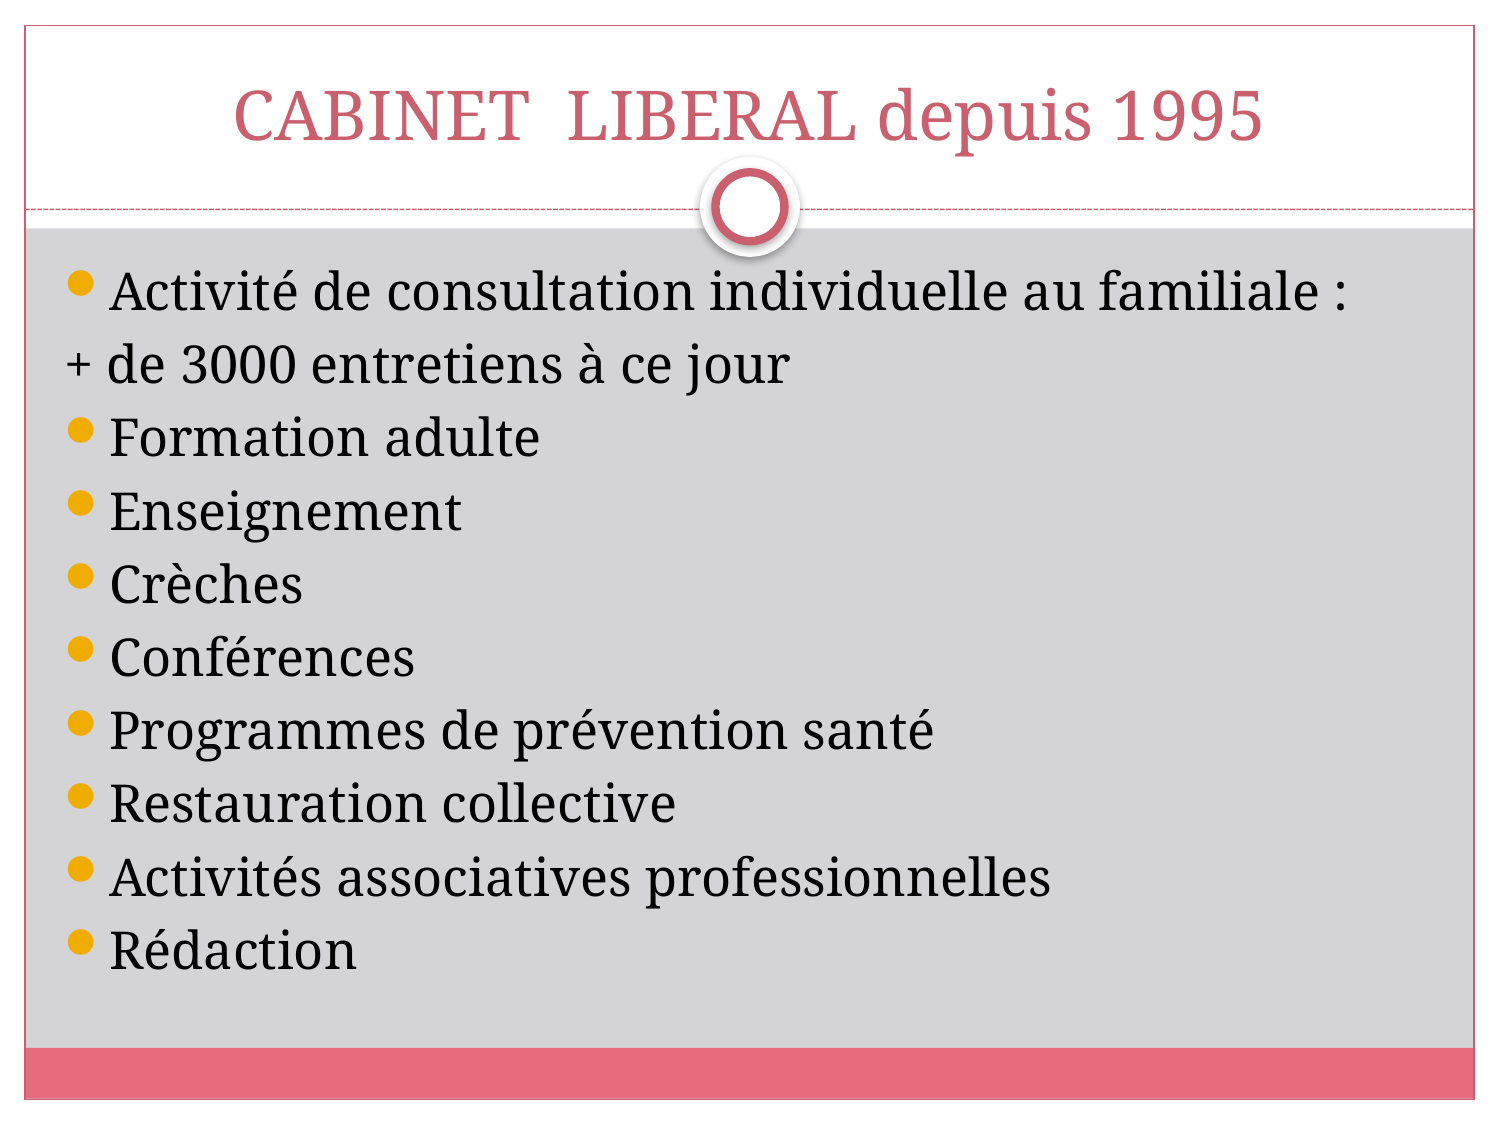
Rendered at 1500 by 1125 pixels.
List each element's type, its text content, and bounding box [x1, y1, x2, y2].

title CABINET LIBERAL depuis 1995 [49, 37, 1450, 162]
list Activité de consultation individuelle au familiale : + de 3000 entretiens à ce jour Formation adulte Enseignement Crèches Conférences Programmes de prévention santé Restauration collective Activités associatives professionnelles Rédaction [49, 250, 1445, 1001]
